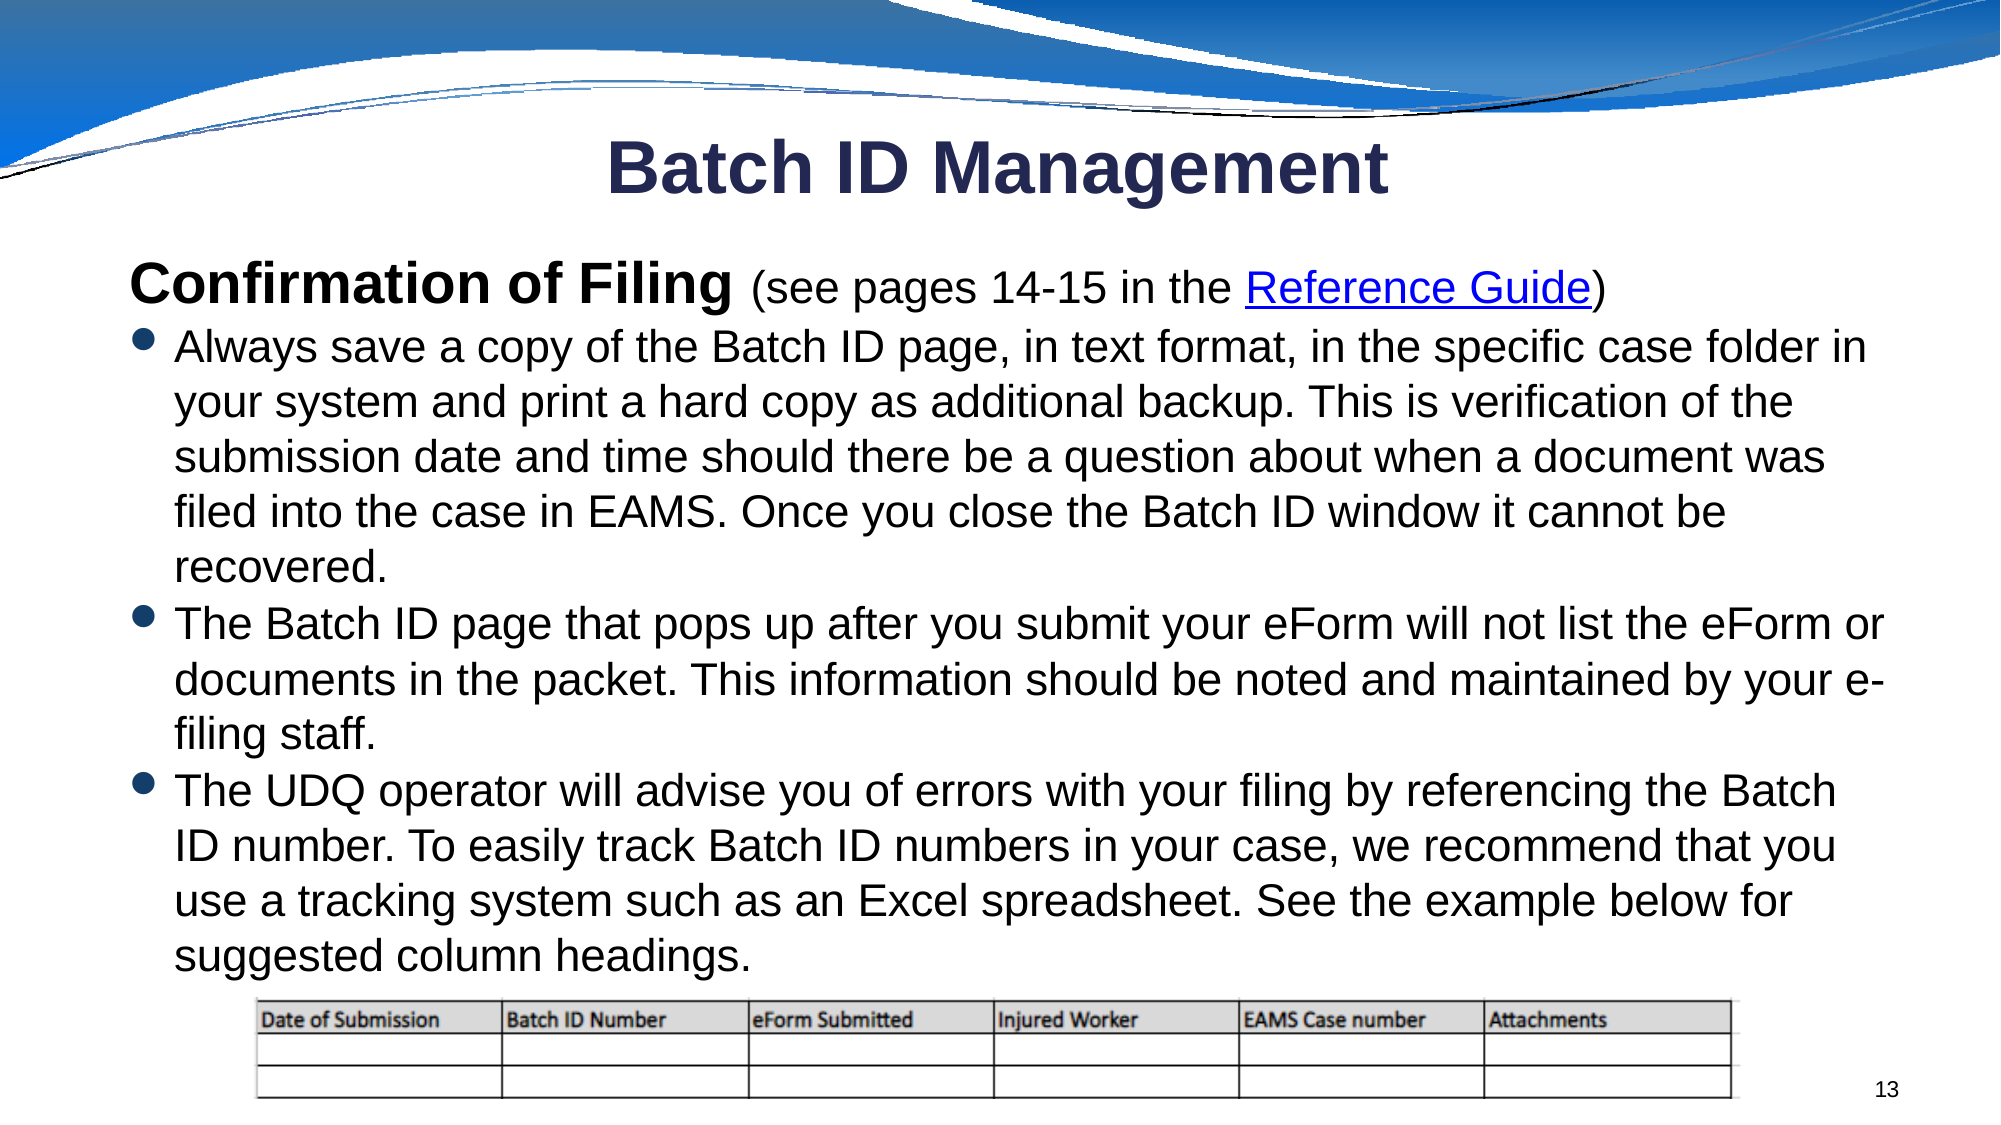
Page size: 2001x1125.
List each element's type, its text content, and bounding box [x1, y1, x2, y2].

text_box Confirmation of Filing (see pages 14-15 in the Reference Guide) Always save a copy of the Batch ID page, in text format, in the specific case folder in your system and print a hard copy as additional backup. This is verification of the submission date and time should there be a question about when a document was filed into the case in EAMS. Once you close the Batch ID window it cannot be recovered. The Batch ID page that pops up after you submit your eForm will not list the eForm or documents in the packet. This information should be noted and maintained by your e-filing staff. The UDQ operator will advise you of errors with your filing by referencing the Batch ID number. To easily track Batch ID numbers in your case, we recommend that you use a tracking system such as an Excel spreadsheet. See the example below for suggested column headings. [127, 307, 1888, 981]
title Batch ID Management [107, 117, 1888, 307]
picture [0, 0, 2000, 179]
picture [253, 996, 1741, 1100]
slide_number 13 [1868, 1074, 1909, 1125]
